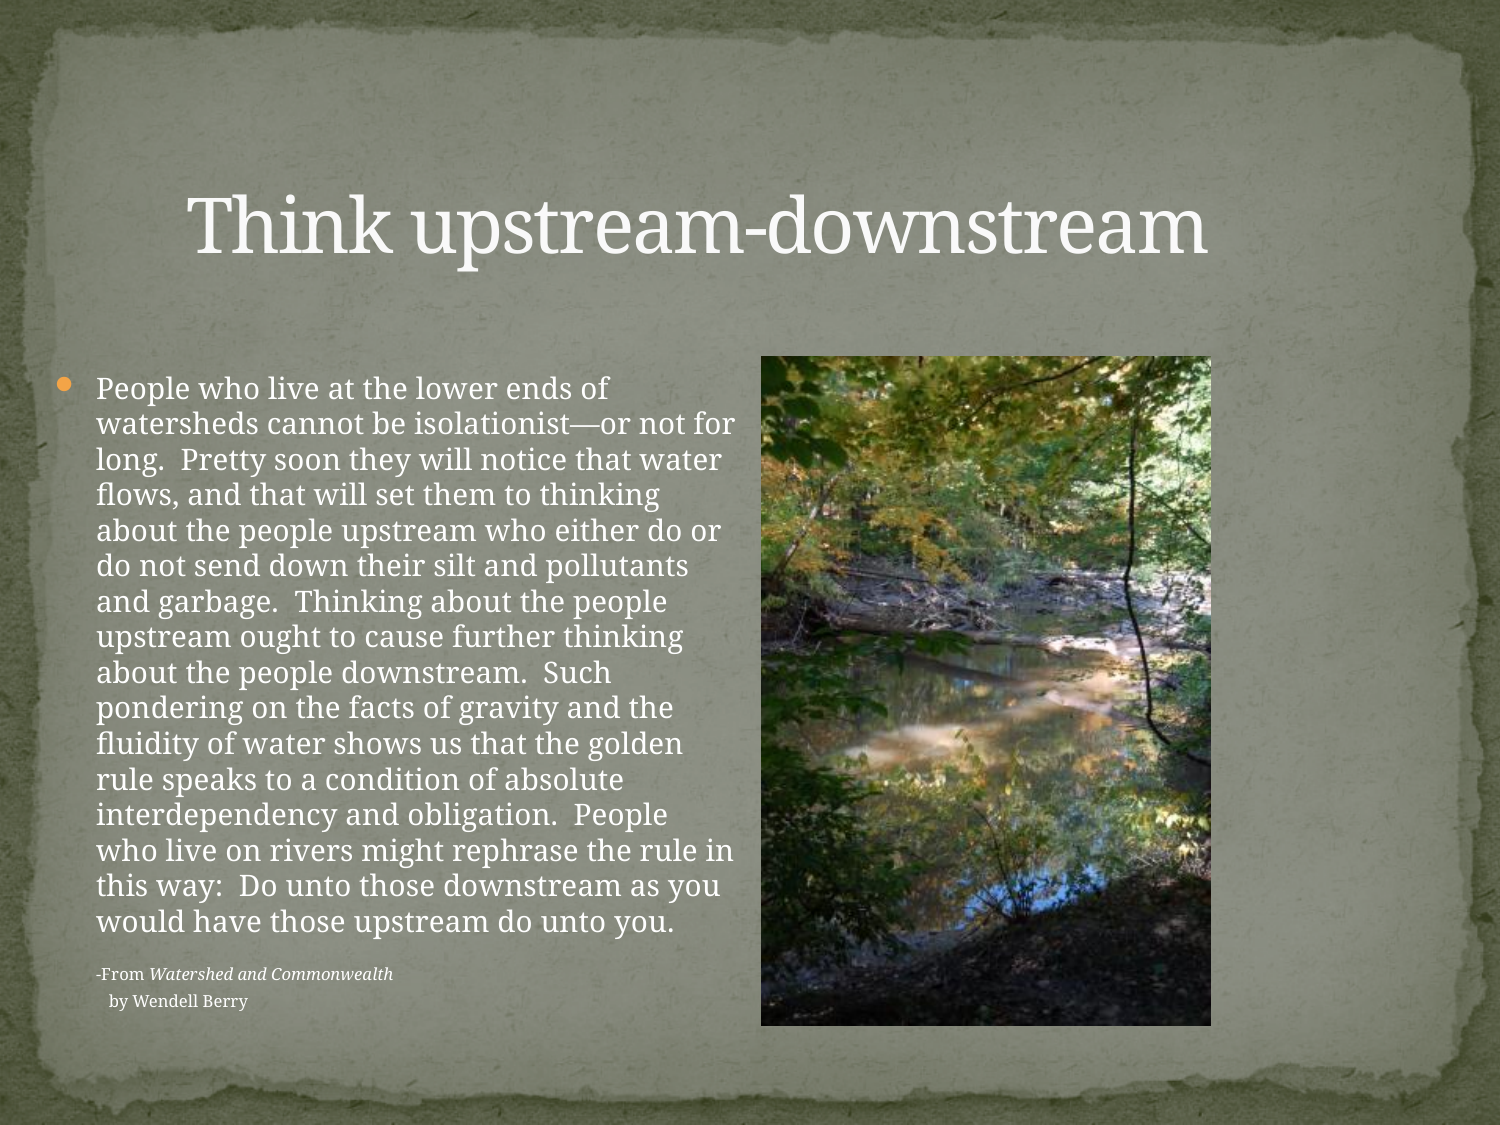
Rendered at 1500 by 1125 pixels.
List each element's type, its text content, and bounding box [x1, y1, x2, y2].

title Think upstream-downstream [171, 168, 1324, 277]
list People who live at the lower ends of watersheds cannot be isolationist—or not for long. Pretty soon they will notice that water flows, and that will set them to thinking about the people upstream who either do or do not send down their silt and pollutants and garbage. Thinking about the people upstream ought to cause further thinking about the people downstream. Such pondering on the facts of gravity and the fluidity of water shows us that the golden rule speaks to a condition of absolute interdependency and obligation. People who live on rivers might rephrase the rule in this way: Do unto those downstream as you would have those upstream do unto you. -From Watershed and Commonwealth by Wendell Berry [40, 362, 753, 1061]
picture [761, 356, 1211, 1026]
